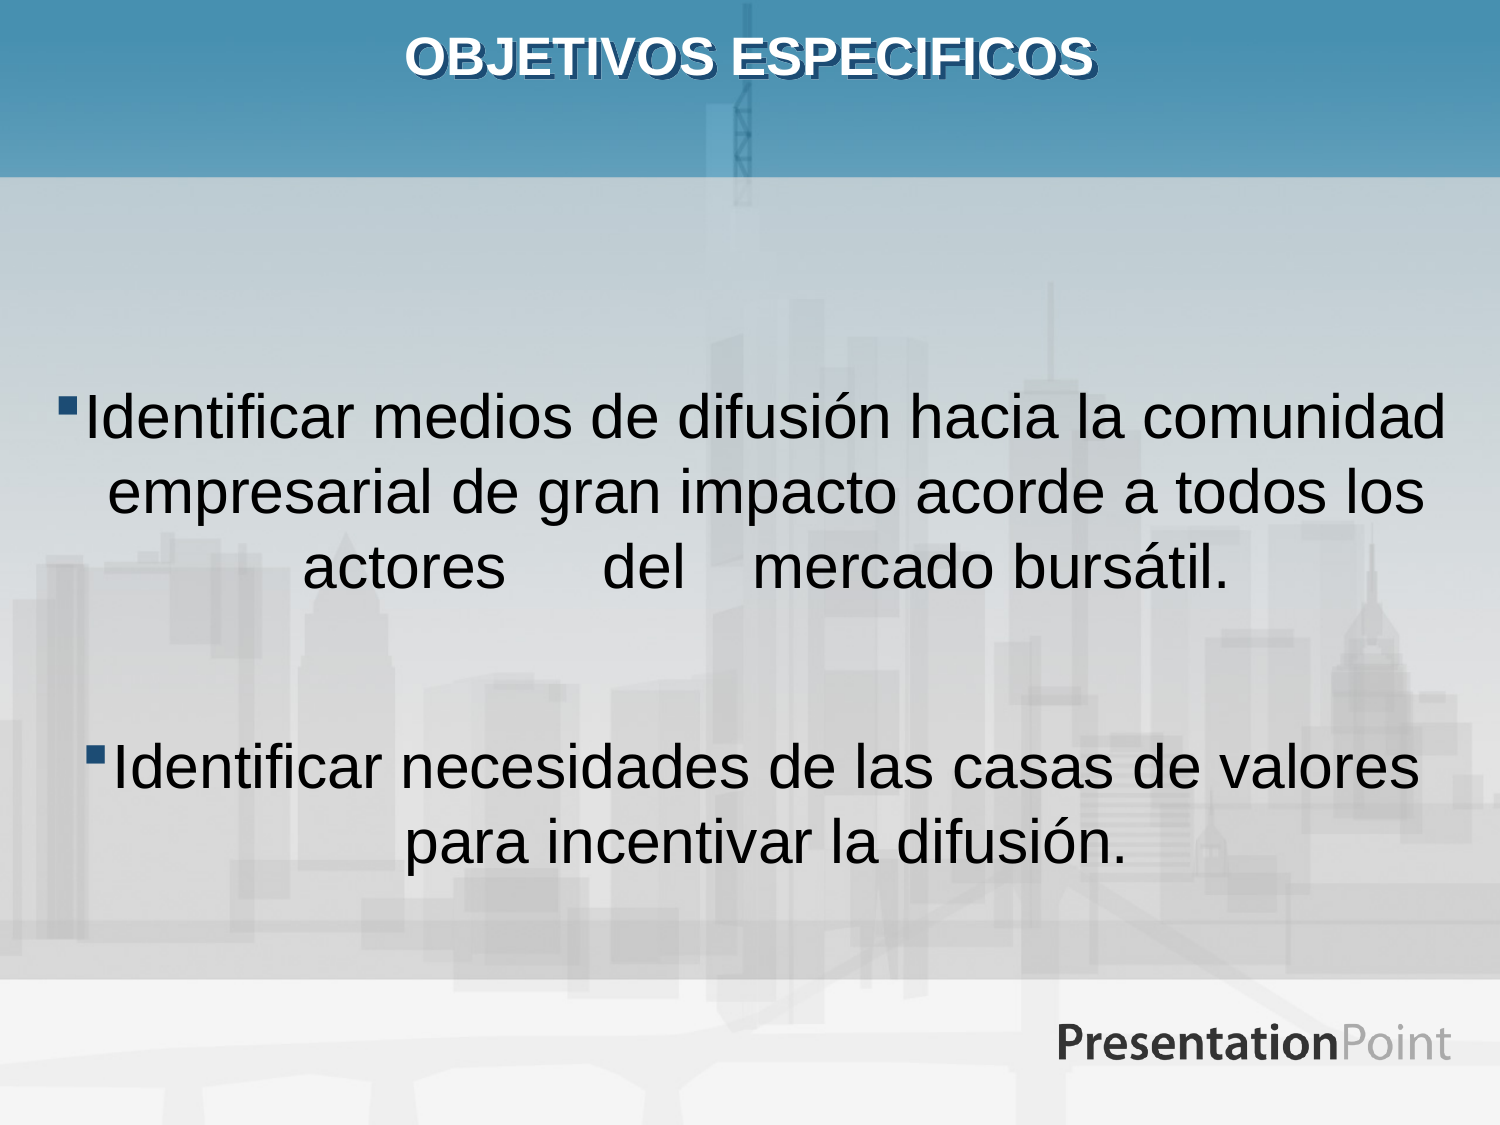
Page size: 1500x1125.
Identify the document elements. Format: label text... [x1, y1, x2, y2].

picture [0, 0, 1500, 1125]
title OBJETIVOS ESPECIFICOS [51, 18, 1450, 118]
list Identificar medios de difusión hacia la comunidad empresarial de gran impacto acorde a todos los actores del mercado bursátil. Identificar necesidades de las casas de valores para incentivar la difusión. [52, 268, 1451, 930]
